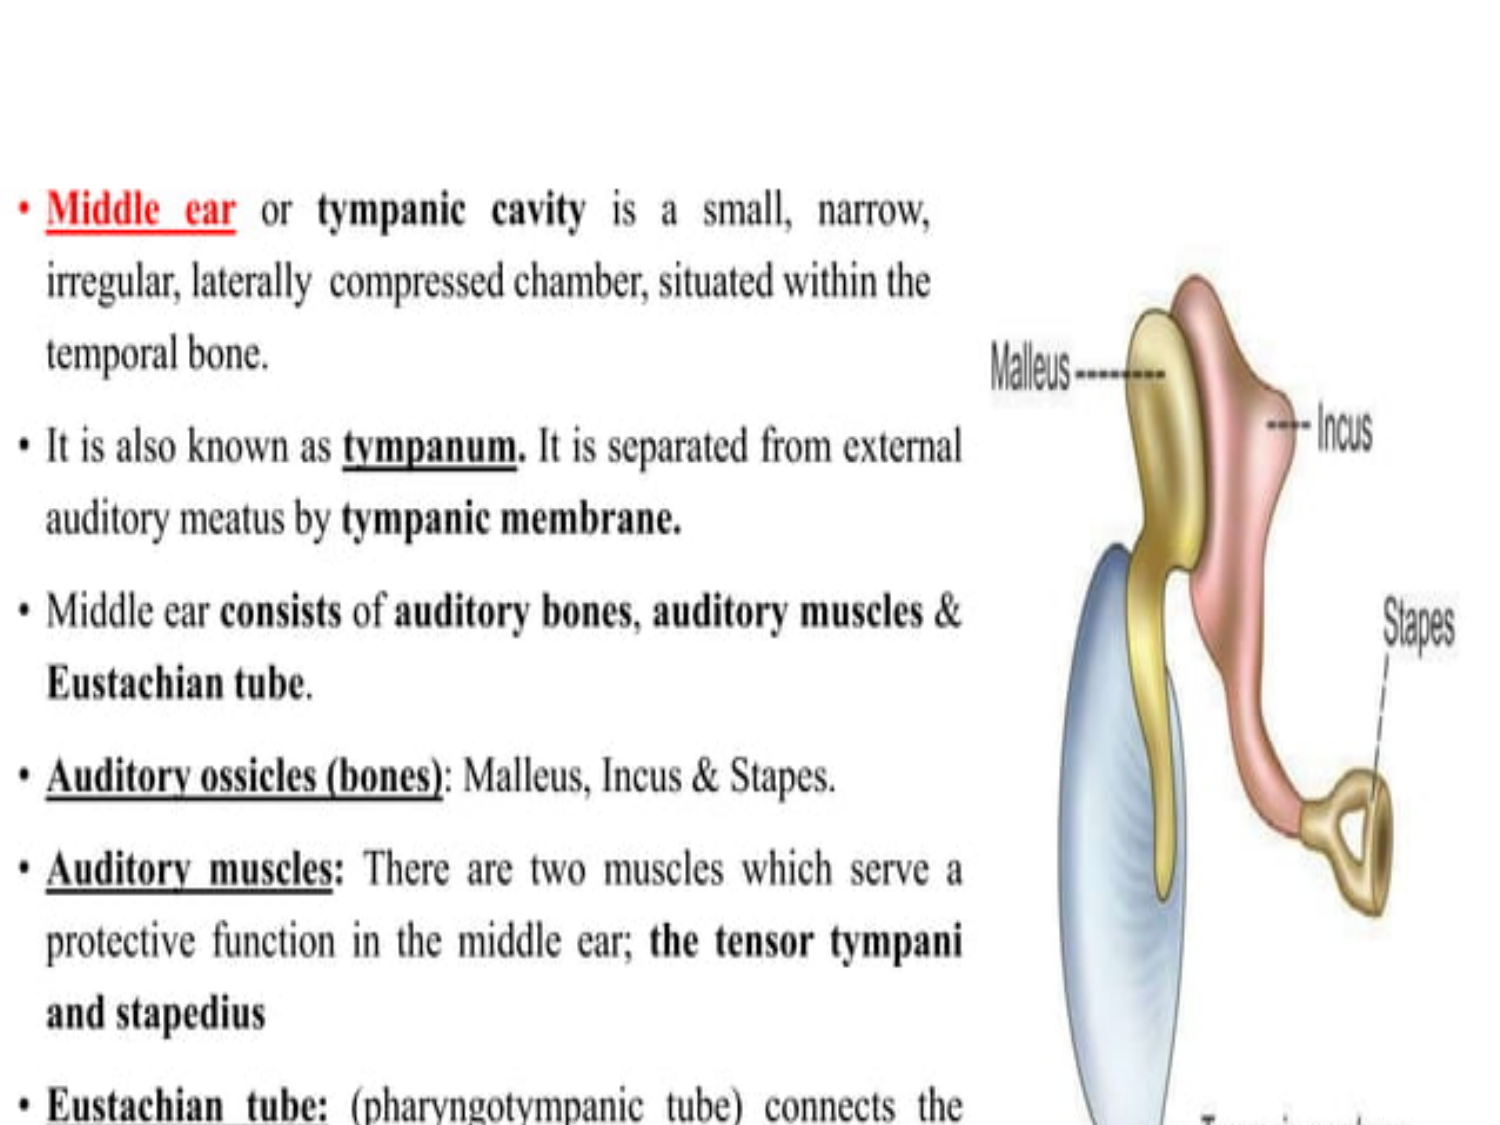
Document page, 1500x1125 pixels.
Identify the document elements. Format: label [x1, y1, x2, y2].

picture [0, 139, 1500, 1125]
